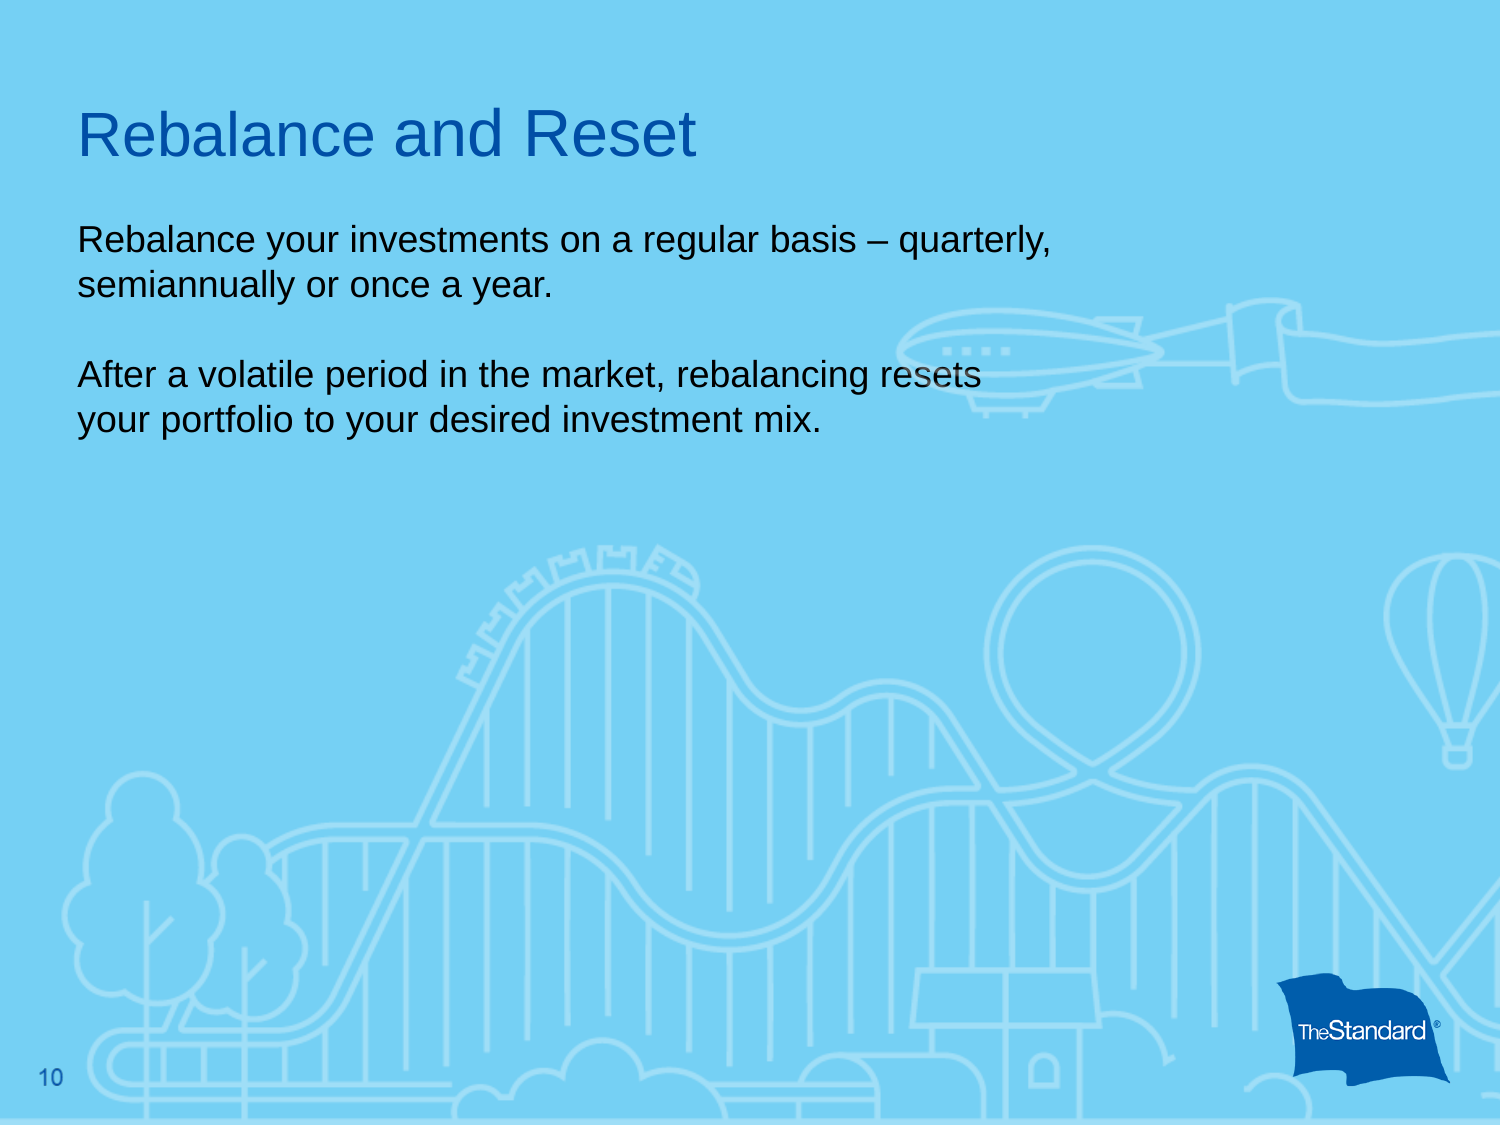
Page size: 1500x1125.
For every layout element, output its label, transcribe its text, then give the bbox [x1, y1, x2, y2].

title Rebalance and Reset Rebalance your investments on a regular basis – quarterly, semiannually or once a year. After a volatile period in the market, rebalancing resets your portfolio to your desired investment mix. [62, 82, 1128, 272]
picture [0, 273, 1500, 1125]
